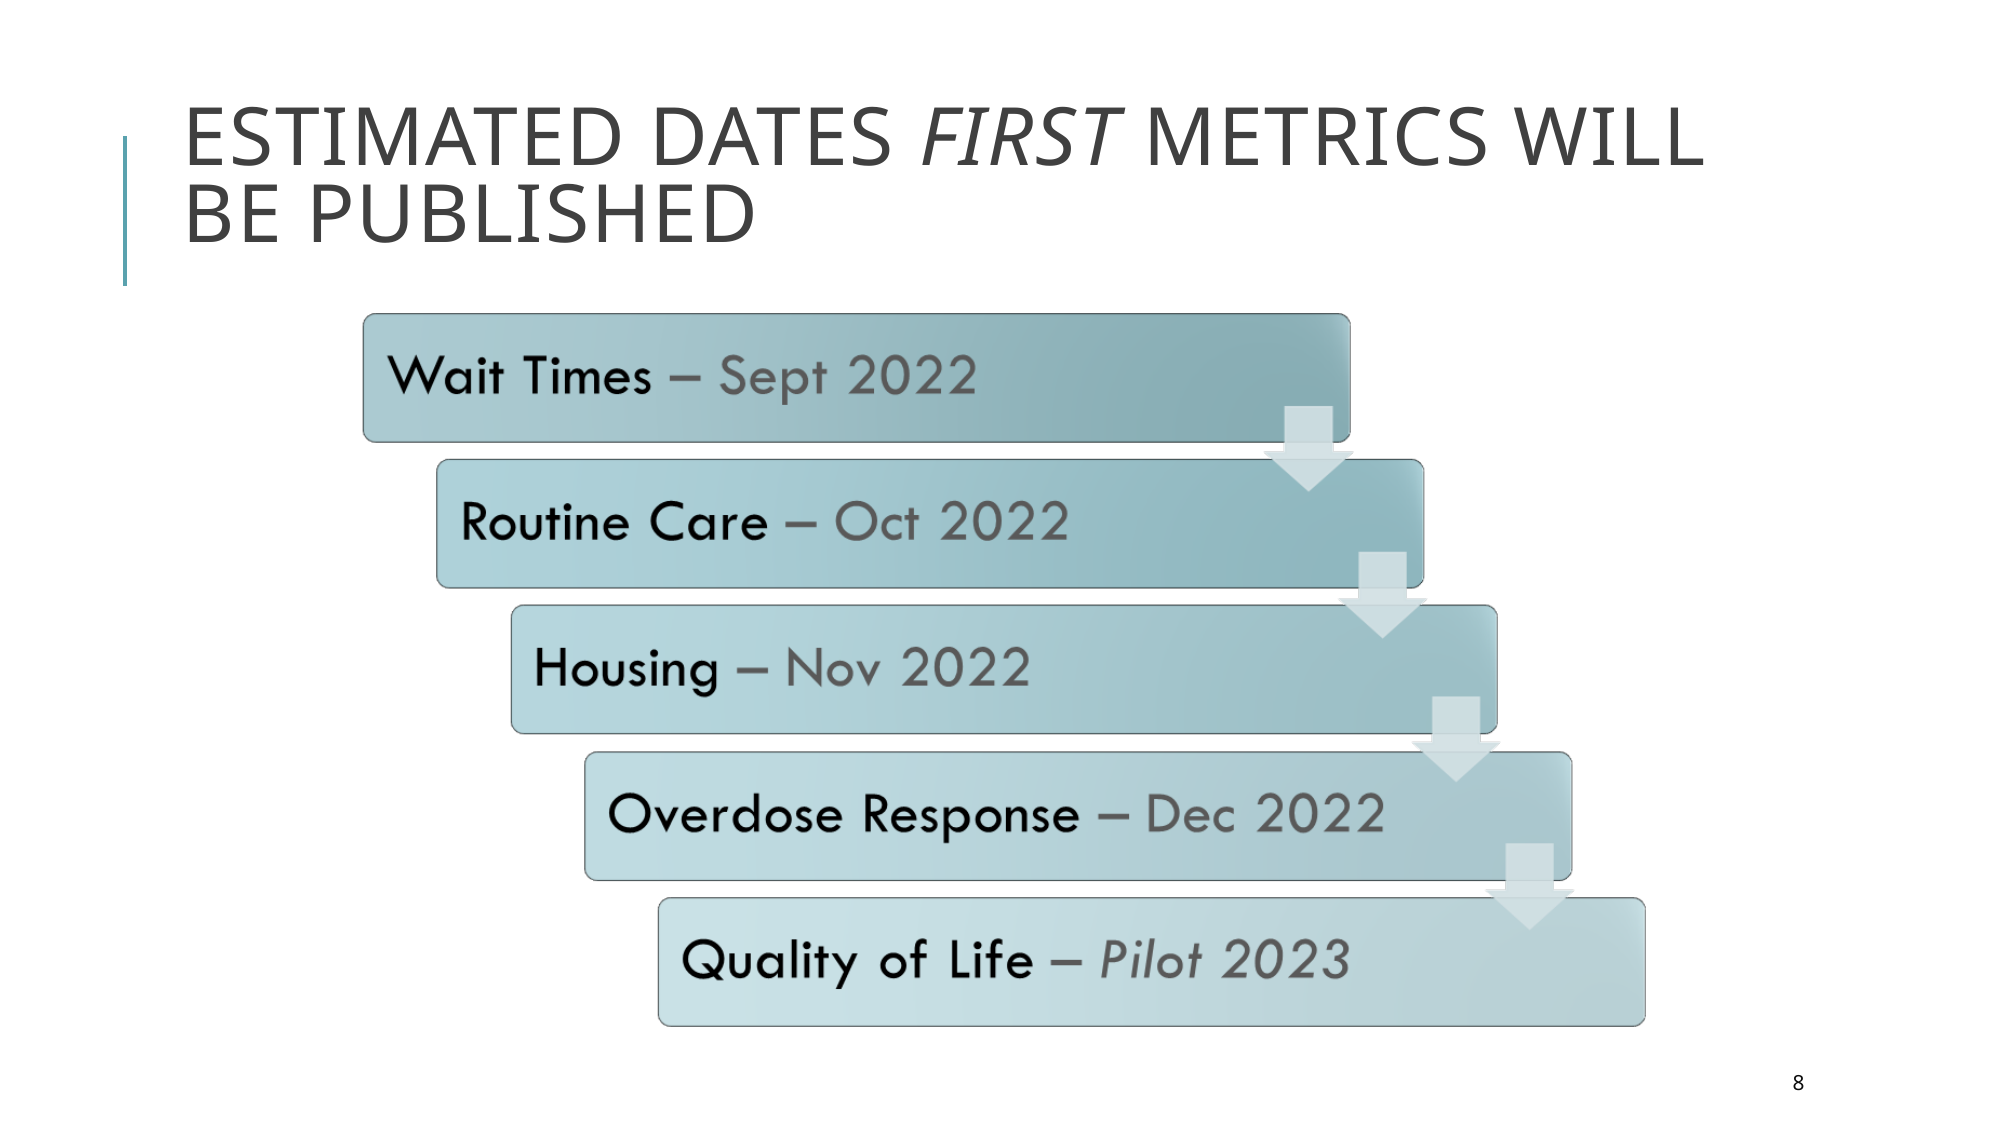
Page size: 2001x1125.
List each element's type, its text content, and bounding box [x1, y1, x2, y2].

title Estimated dates first METRICS will be published [168, 96, 1763, 267]
picture [352, 310, 1648, 1030]
slide_number 8 [1777, 1061, 1938, 1107]
